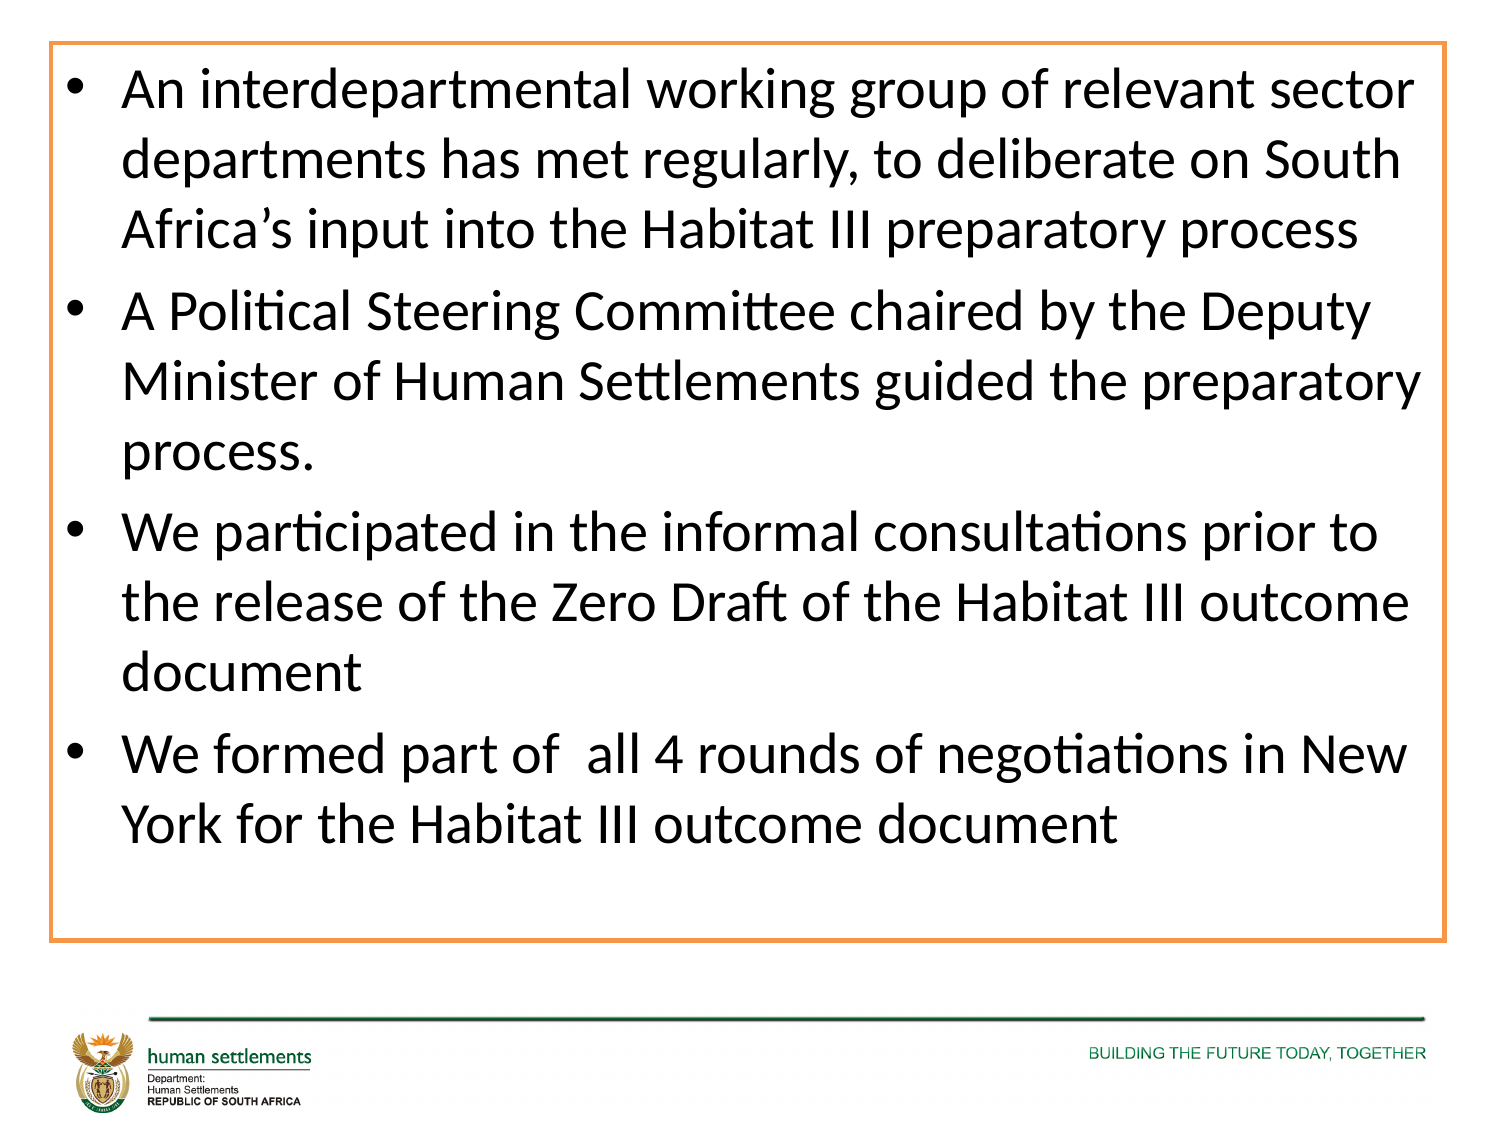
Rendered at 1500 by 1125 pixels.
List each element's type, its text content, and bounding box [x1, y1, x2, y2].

picture [72, 1005, 1435, 1113]
list An interdepartmental working group of relevant sector departments has met regularly, to deliberate on South Africa’s input into the Habitat III preparatory process A Political Steering Committee chaired by the Deputy Minister of Human Settlements guided the preparatory process. We participated in the informal consultations prior to the release of the Zero Draft of the Habitat III outcome document We formed part of all 4 rounds of negotiations in New York for the Habitat III outcome document [49, 41, 1447, 943]
